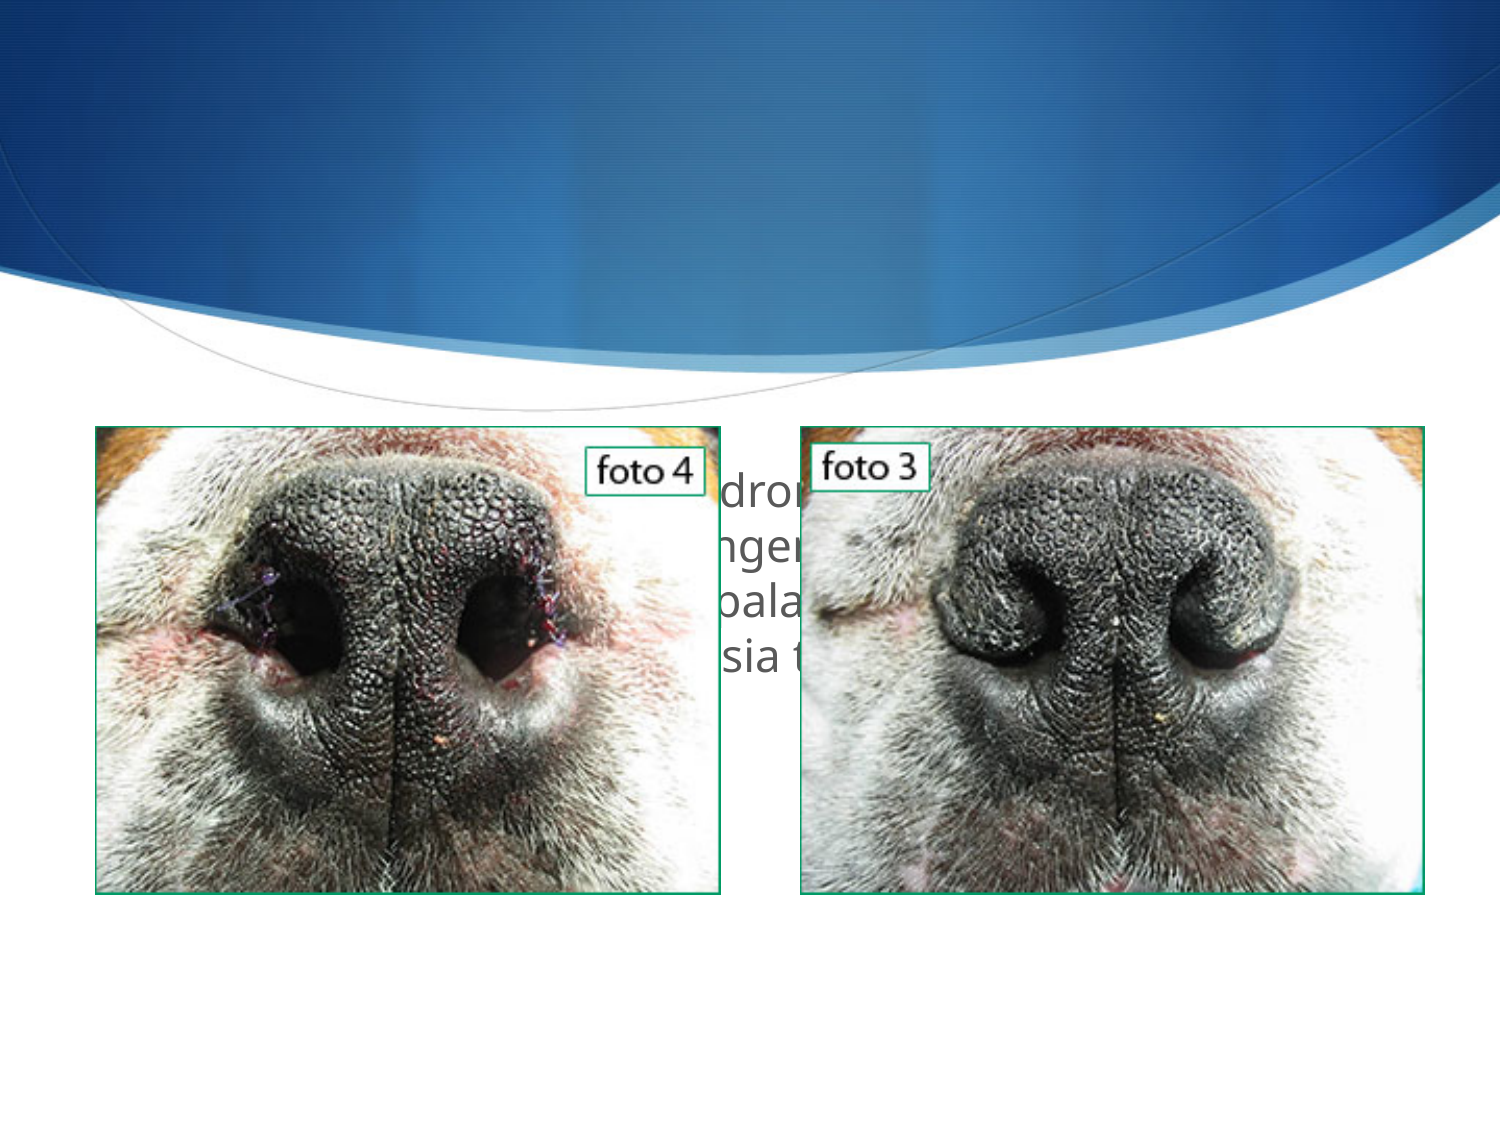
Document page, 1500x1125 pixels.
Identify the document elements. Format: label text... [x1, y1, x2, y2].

picture [0, 0, 1500, 1125]
list I soggetti con questa sindrome possono essere portatori di anomalie congenite come stenosi delle narici allungamento del palato molle eversione dei sacculi laringei ed ipoplasia tracheale (filmati 1 e 2). [121, 454, 1379, 991]
